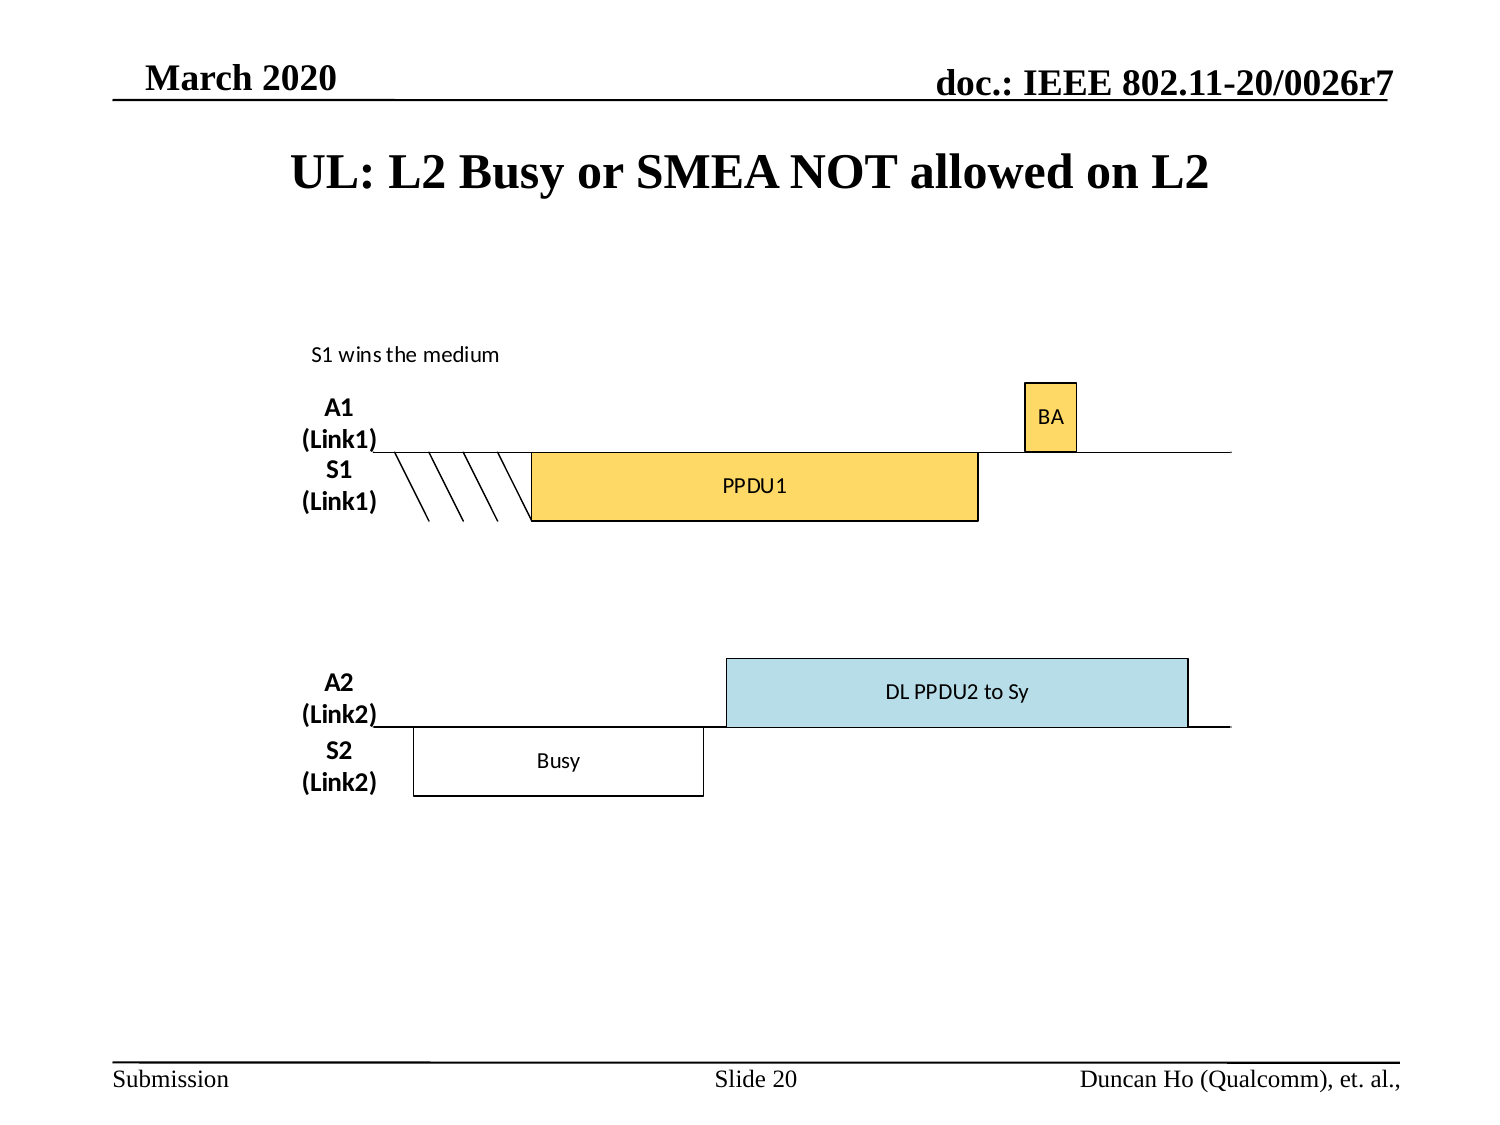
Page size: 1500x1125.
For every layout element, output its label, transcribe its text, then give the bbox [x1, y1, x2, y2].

slide_number Slide 20 [712, 1061, 800, 1123]
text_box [233, 290, 1267, 835]
footer Duncan Ho (Qualcomm), et. al., [878, 1061, 1402, 1093]
title UL: L2 Busy or SMEA NOT allowed on L2 [112, 112, 1388, 226]
